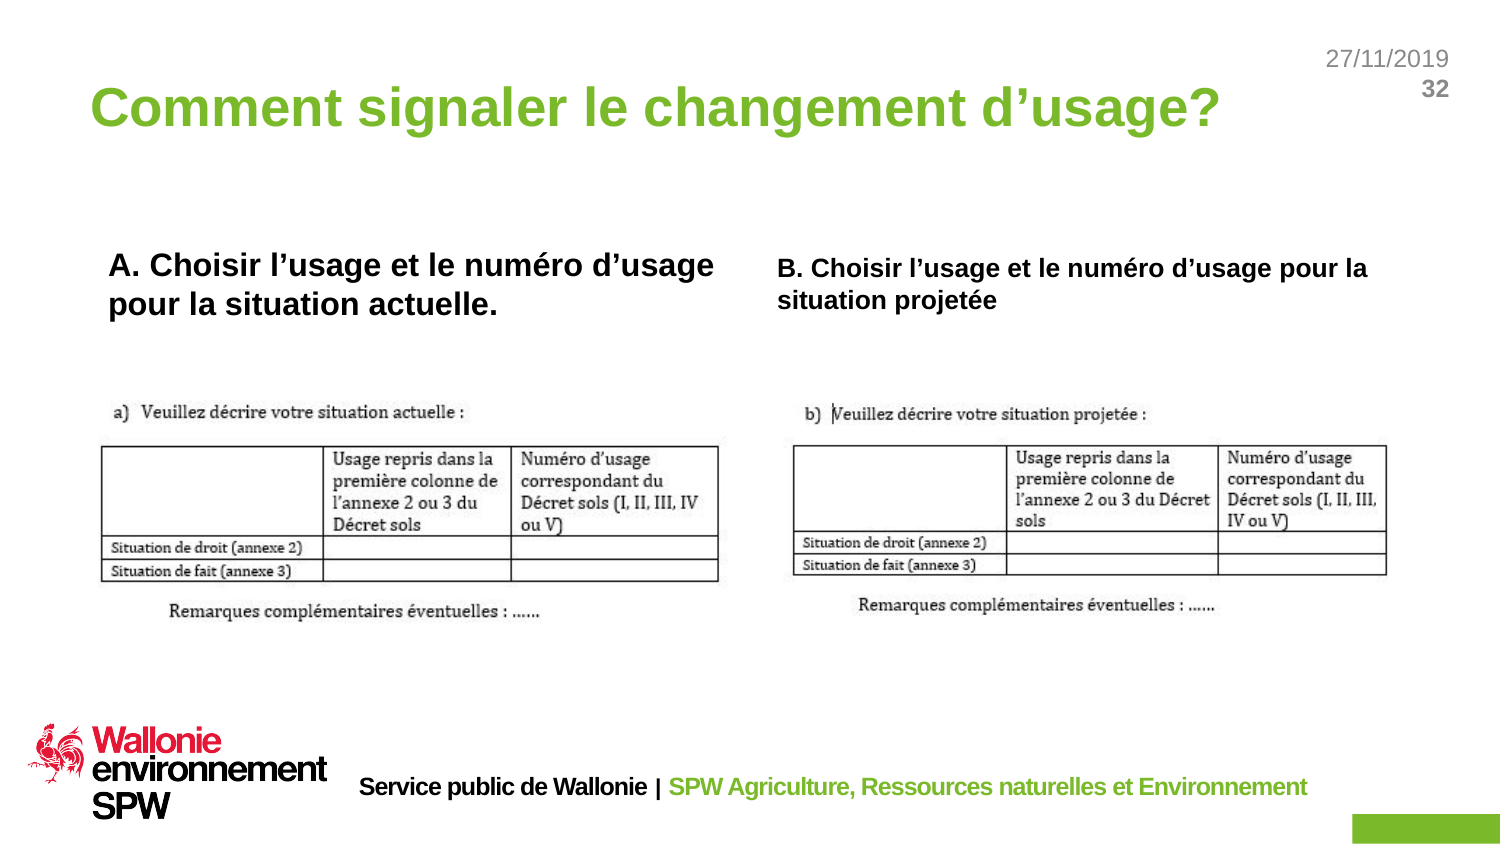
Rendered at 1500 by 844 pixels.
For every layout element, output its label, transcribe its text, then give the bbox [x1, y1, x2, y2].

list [74, 389, 738, 632]
picture [0, 696, 355, 844]
list B. Choisir l’usage et le numéro d’usage pour la situation projetée [761, 244, 1425, 323]
title Comment signaler le changement d’usage? [75, 33, 1425, 175]
list A. Choisir l’usage et le numéro d’usage pour la situation actuelle. [93, 236, 738, 330]
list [761, 392, 1426, 629]
